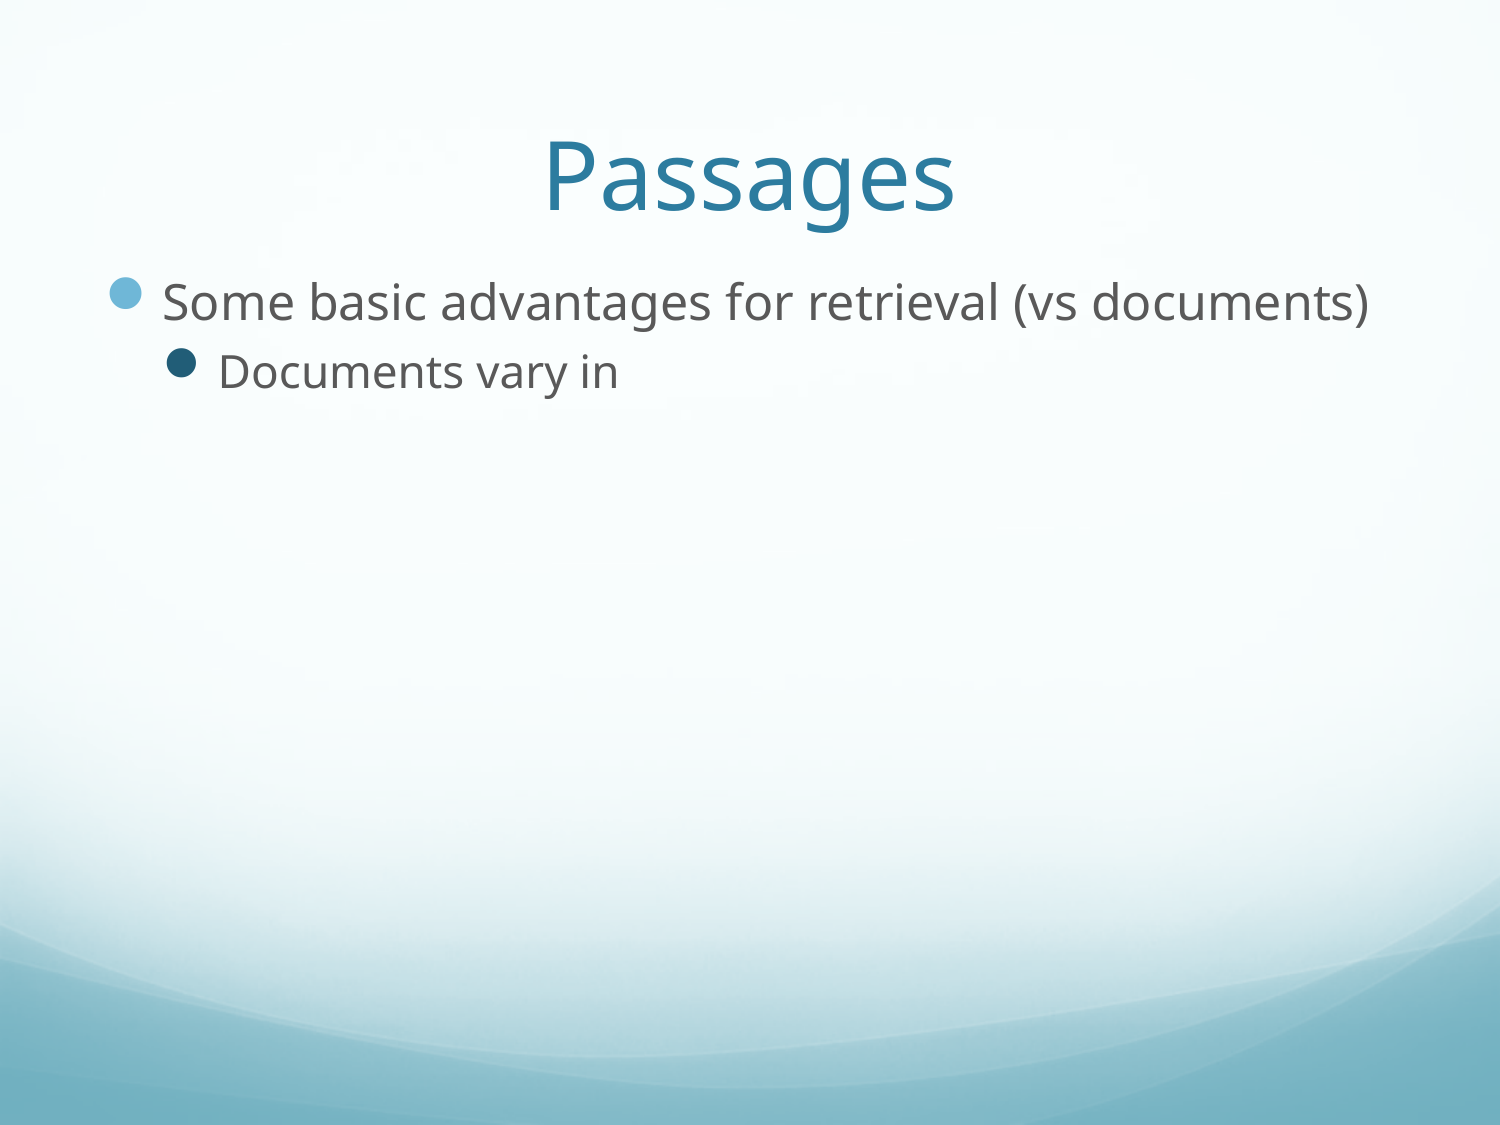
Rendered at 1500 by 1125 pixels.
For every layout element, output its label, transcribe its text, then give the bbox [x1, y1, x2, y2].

title Passages [90, 17, 1410, 237]
list Some basic advantages for retrieval (vs documents) Documents vary in [90, 262, 1410, 975]
